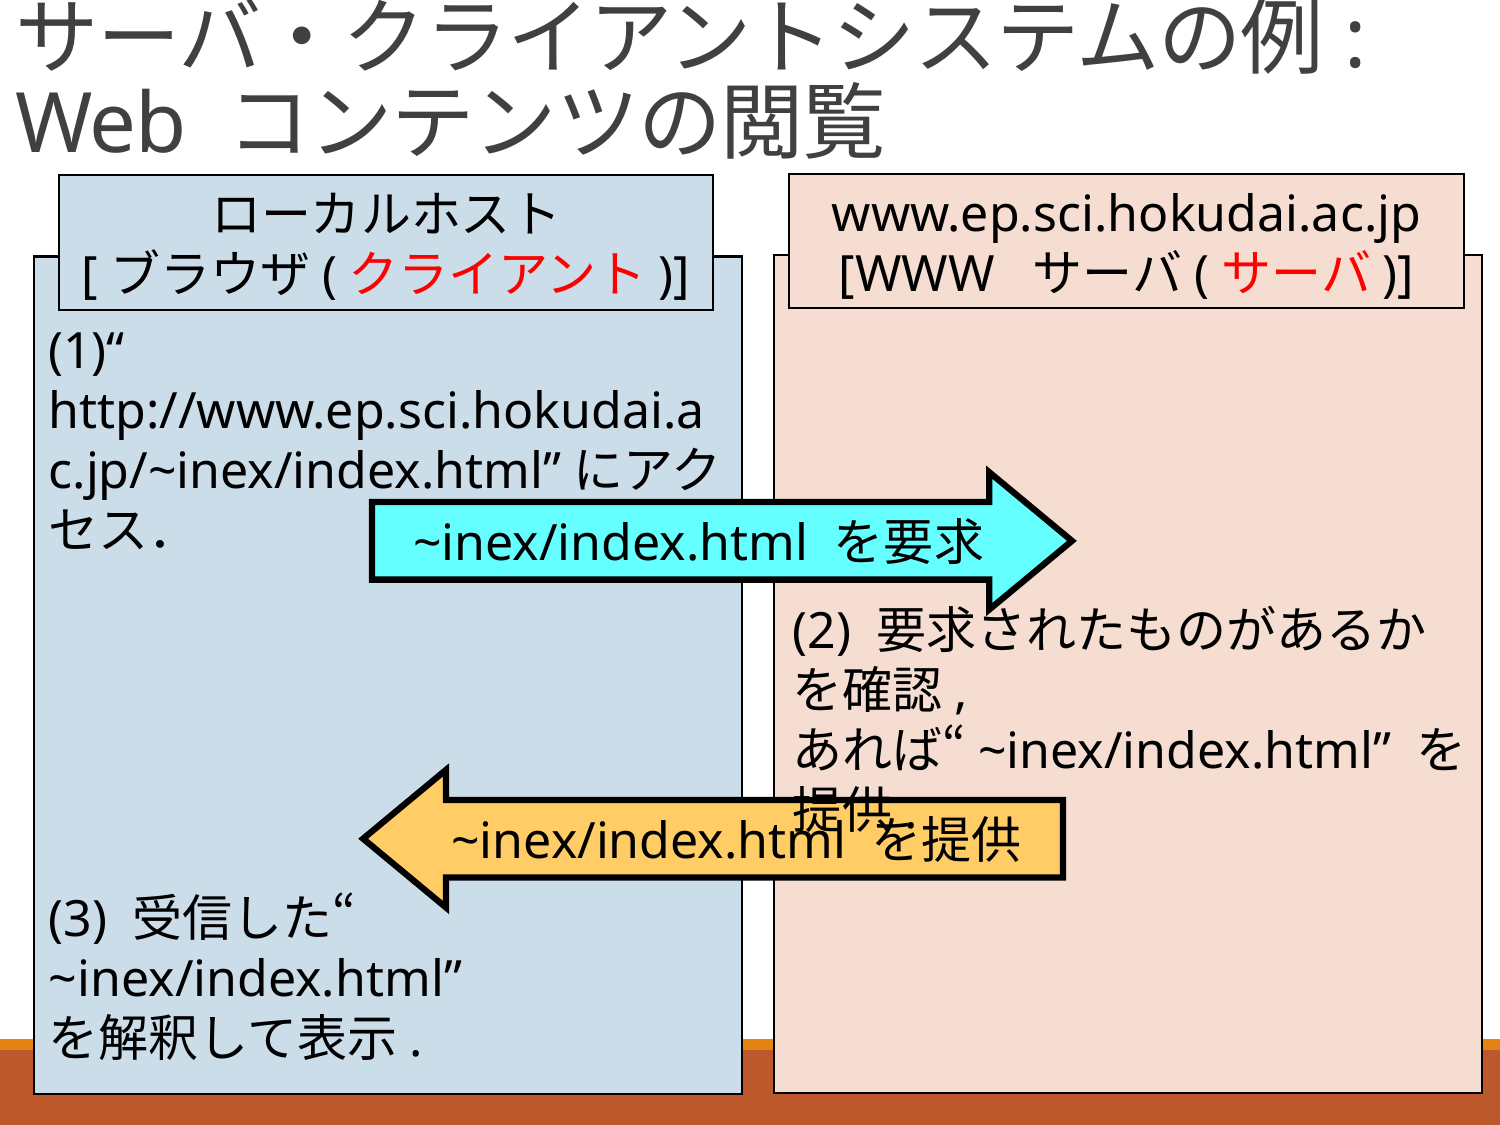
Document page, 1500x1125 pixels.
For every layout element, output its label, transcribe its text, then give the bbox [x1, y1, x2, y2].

text_box ~inex/index.html を提供 [363, 769, 1064, 878]
text_box (3) 受信した“ ~inex/index.html” を解釈して表示. [33, 878, 714, 1074]
text_box (2) 要求されたものがあるかを確認, あれば“~inex/index.html” を提供. [777, 591, 1483, 847]
text_box ローカルホスト [ブラウザ(クライアント)] [58, 175, 714, 310]
title サーバ・クライアントシステムの例: Web コンテンツの閲覧 [0, 0, 1500, 178]
text_box [773, 255, 1483, 591]
text_box [33, 567, 743, 878]
text_box (1)“ http://www.ep.sci.hokudai.ac.jp/~inex/index.html”にアクセス． [33, 311, 739, 567]
text_box [773, 847, 1483, 1093]
text_box [773, 580, 989, 799]
text_box www.ep.sci.hokudai.ac.jp [WWW サーバ(サーバ)] [789, 173, 1465, 309]
text_box ~inex/index.html を要求 [371, 472, 1072, 591]
text_box [33, 878, 743, 1094]
text_box [33, 256, 743, 502]
